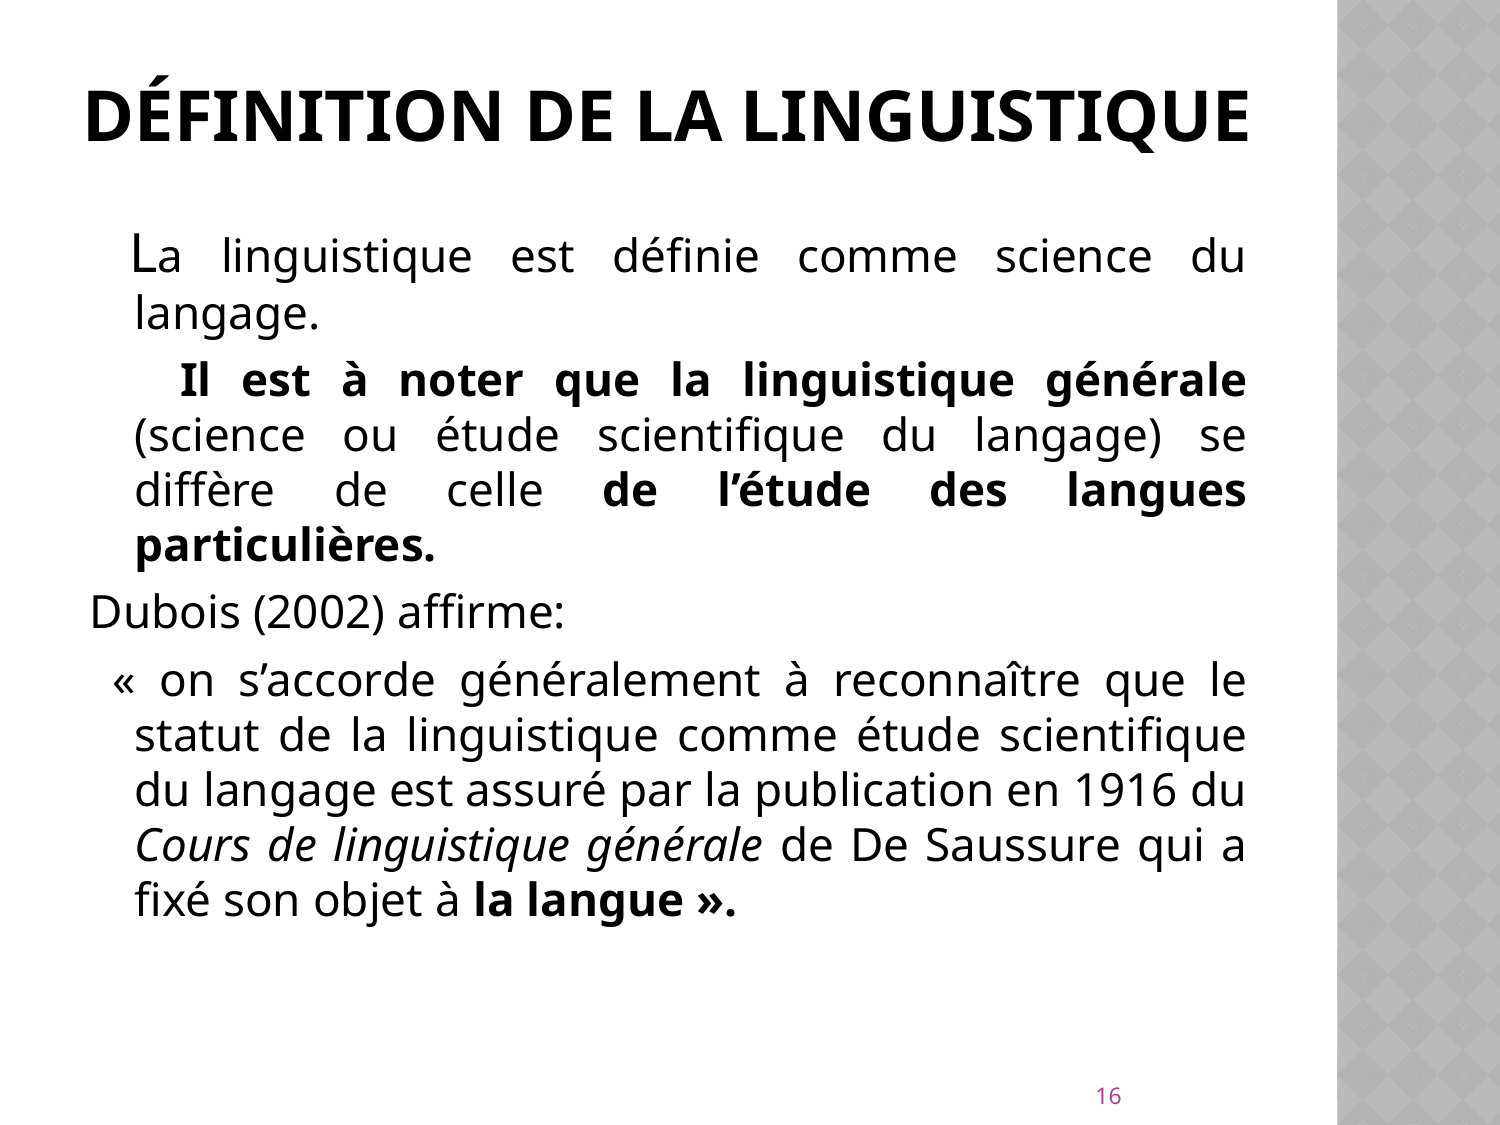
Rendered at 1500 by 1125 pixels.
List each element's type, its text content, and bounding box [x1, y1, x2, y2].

title Définition de la linguistique [75, 52, 1263, 210]
table_cell [1337, 0, 1500, 1125]
slide_number 16 [1025, 1075, 1122, 1113]
list La linguistique est définie comme science du langage. Il est à noter que la linguistique générale (science ou étude scientifique du langage) se diffère de celle de l’étude des langues particulières. Dubois (2002) affirme: « on s’accorde généralement à reconnaître que le statut de la linguistique comme étude scientifique du langage est assuré par la publication en 1916 du Cours de linguistique générale de De Saussure qui a fixé son objet à la langue ». [75, 210, 1263, 1059]
